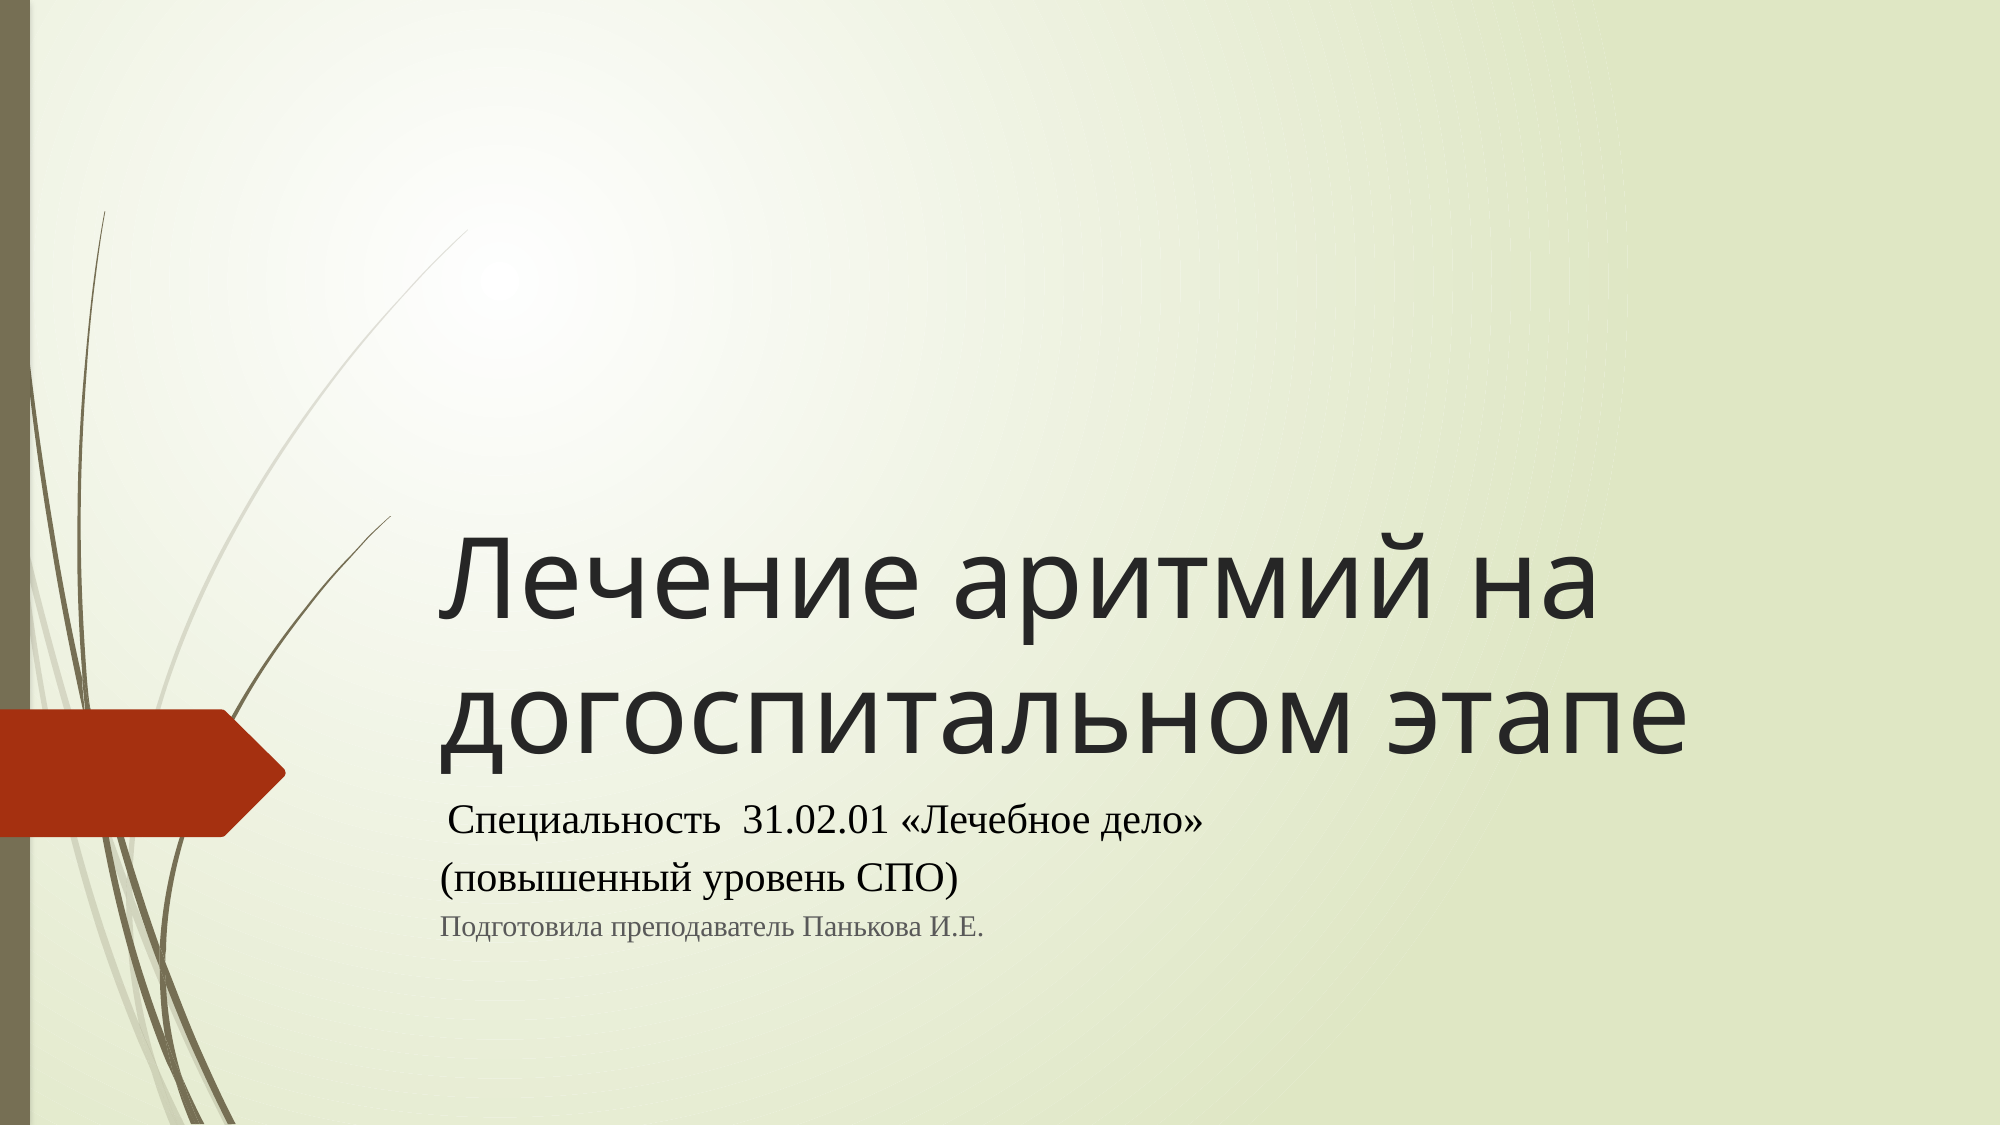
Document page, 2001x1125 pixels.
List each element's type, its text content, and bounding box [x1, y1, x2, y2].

subtitle Специальность 31.02.01 «Лечебное дело» (повышенный уровень СПО) Подготовила преподаватель Панькова И.Е. [424, 783, 1888, 969]
title Лечение аритмий на догоспитальном этапе [424, 412, 1888, 783]
